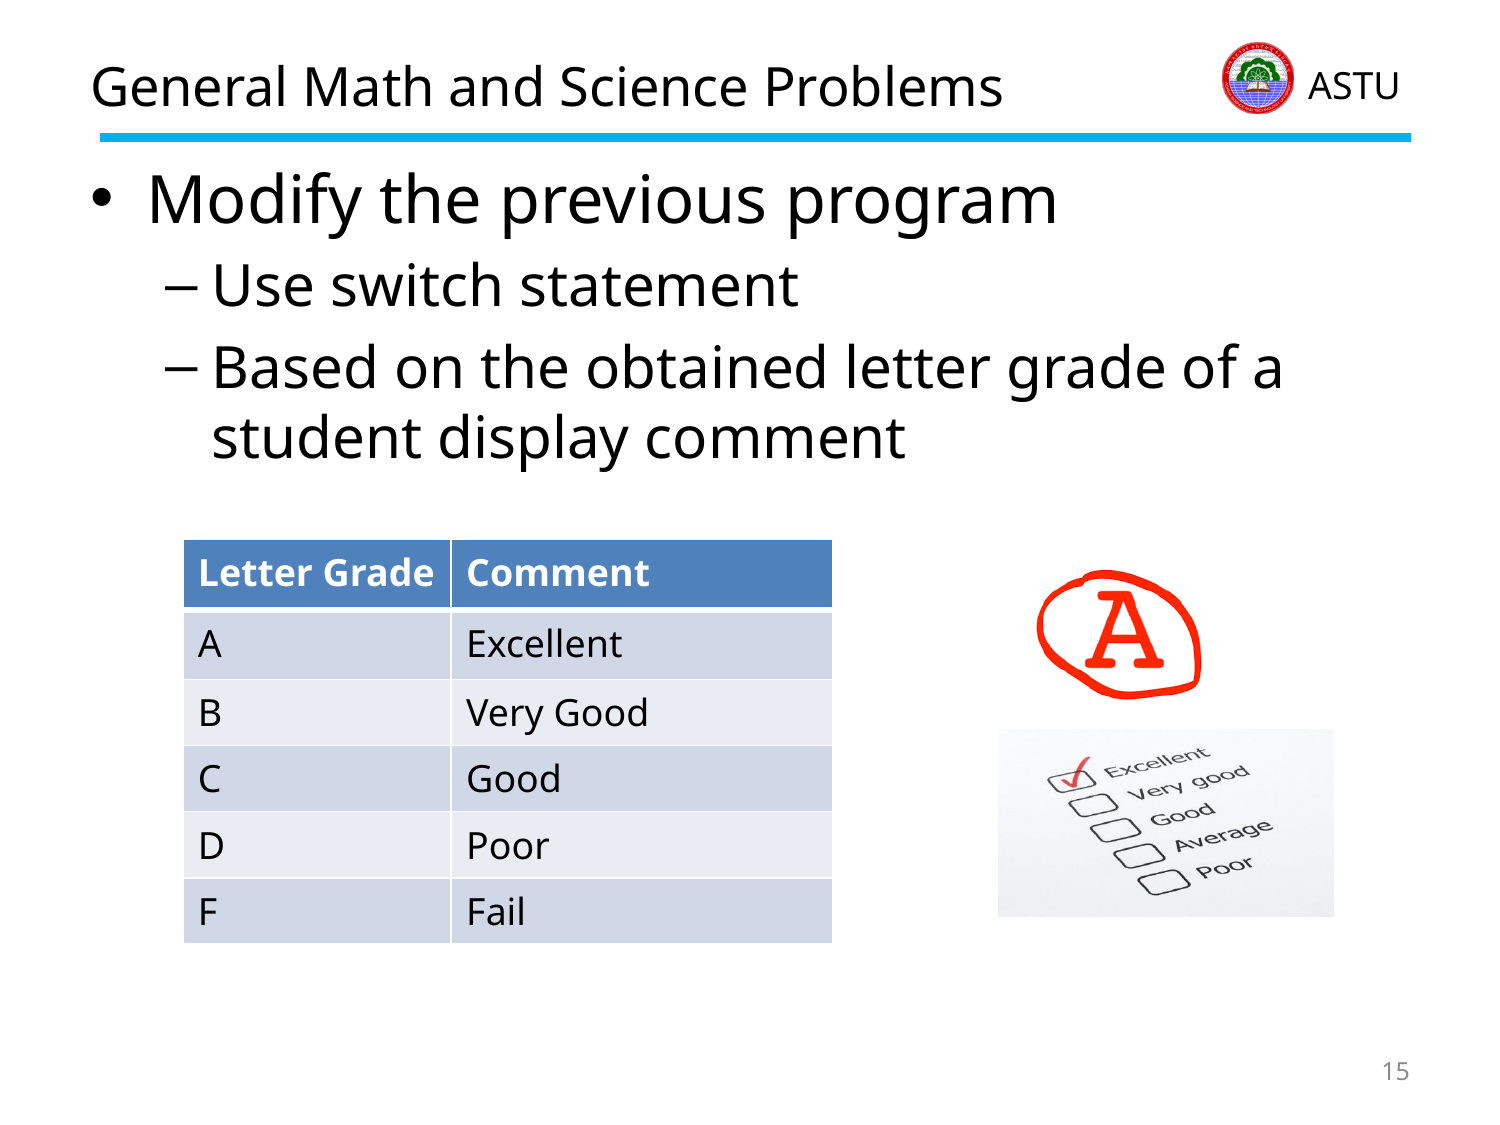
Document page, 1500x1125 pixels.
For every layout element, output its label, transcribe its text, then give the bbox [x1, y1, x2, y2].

list Modify the previous program Use switch statement Based on the obtained letter grade of a student display comment [75, 149, 1425, 1005]
table_cell Good [452, 746, 832, 811]
table_cell F [184, 879, 450, 943]
picture [998, 538, 1251, 722]
picture [998, 728, 1334, 918]
table_cell C [184, 746, 450, 811]
table_header Comment [452, 540, 832, 607]
slide_number 15 [1074, 1042, 1425, 1103]
table_cell D [184, 812, 450, 877]
table_cell Poor [452, 812, 832, 877]
table_cell Very Good [452, 680, 832, 745]
table_cell A [184, 613, 450, 679]
table_cell B [184, 680, 450, 745]
title General Math and Science Problems [75, 45, 1425, 126]
table_cell Fail [452, 879, 832, 943]
table_cell Excellent [452, 613, 832, 679]
table_header Letter Grade [184, 540, 450, 607]
